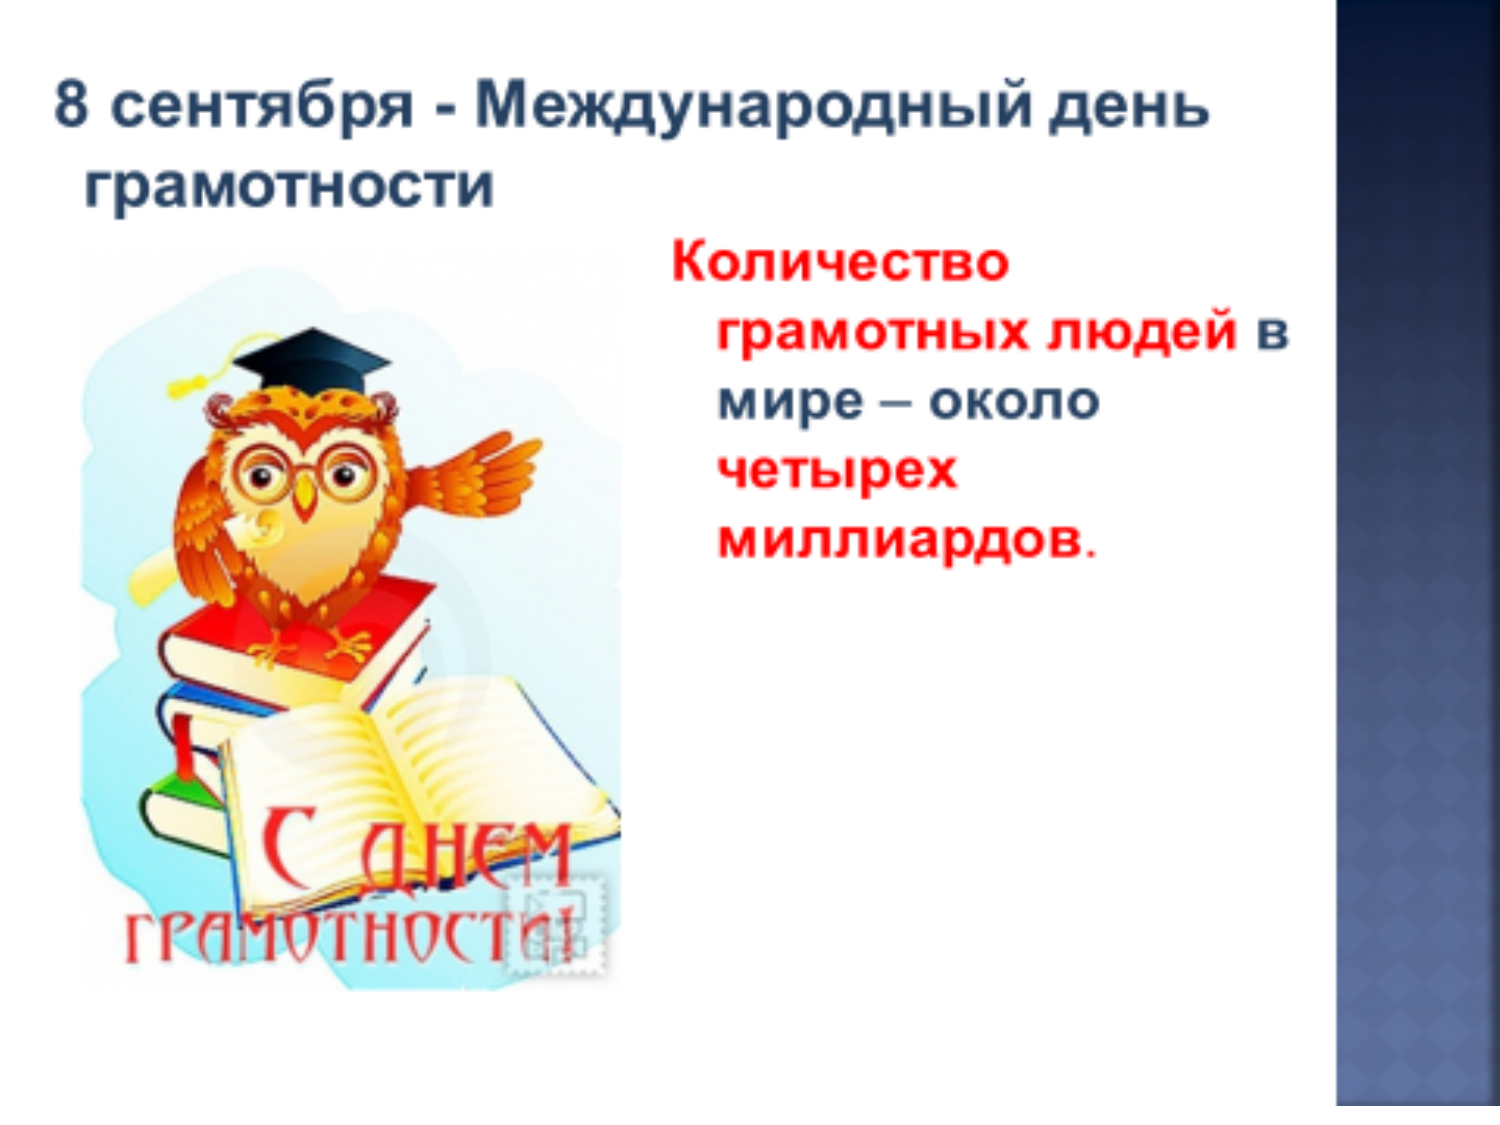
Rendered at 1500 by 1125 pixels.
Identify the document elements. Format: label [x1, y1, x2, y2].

list [0, 0, 1500, 1107]
